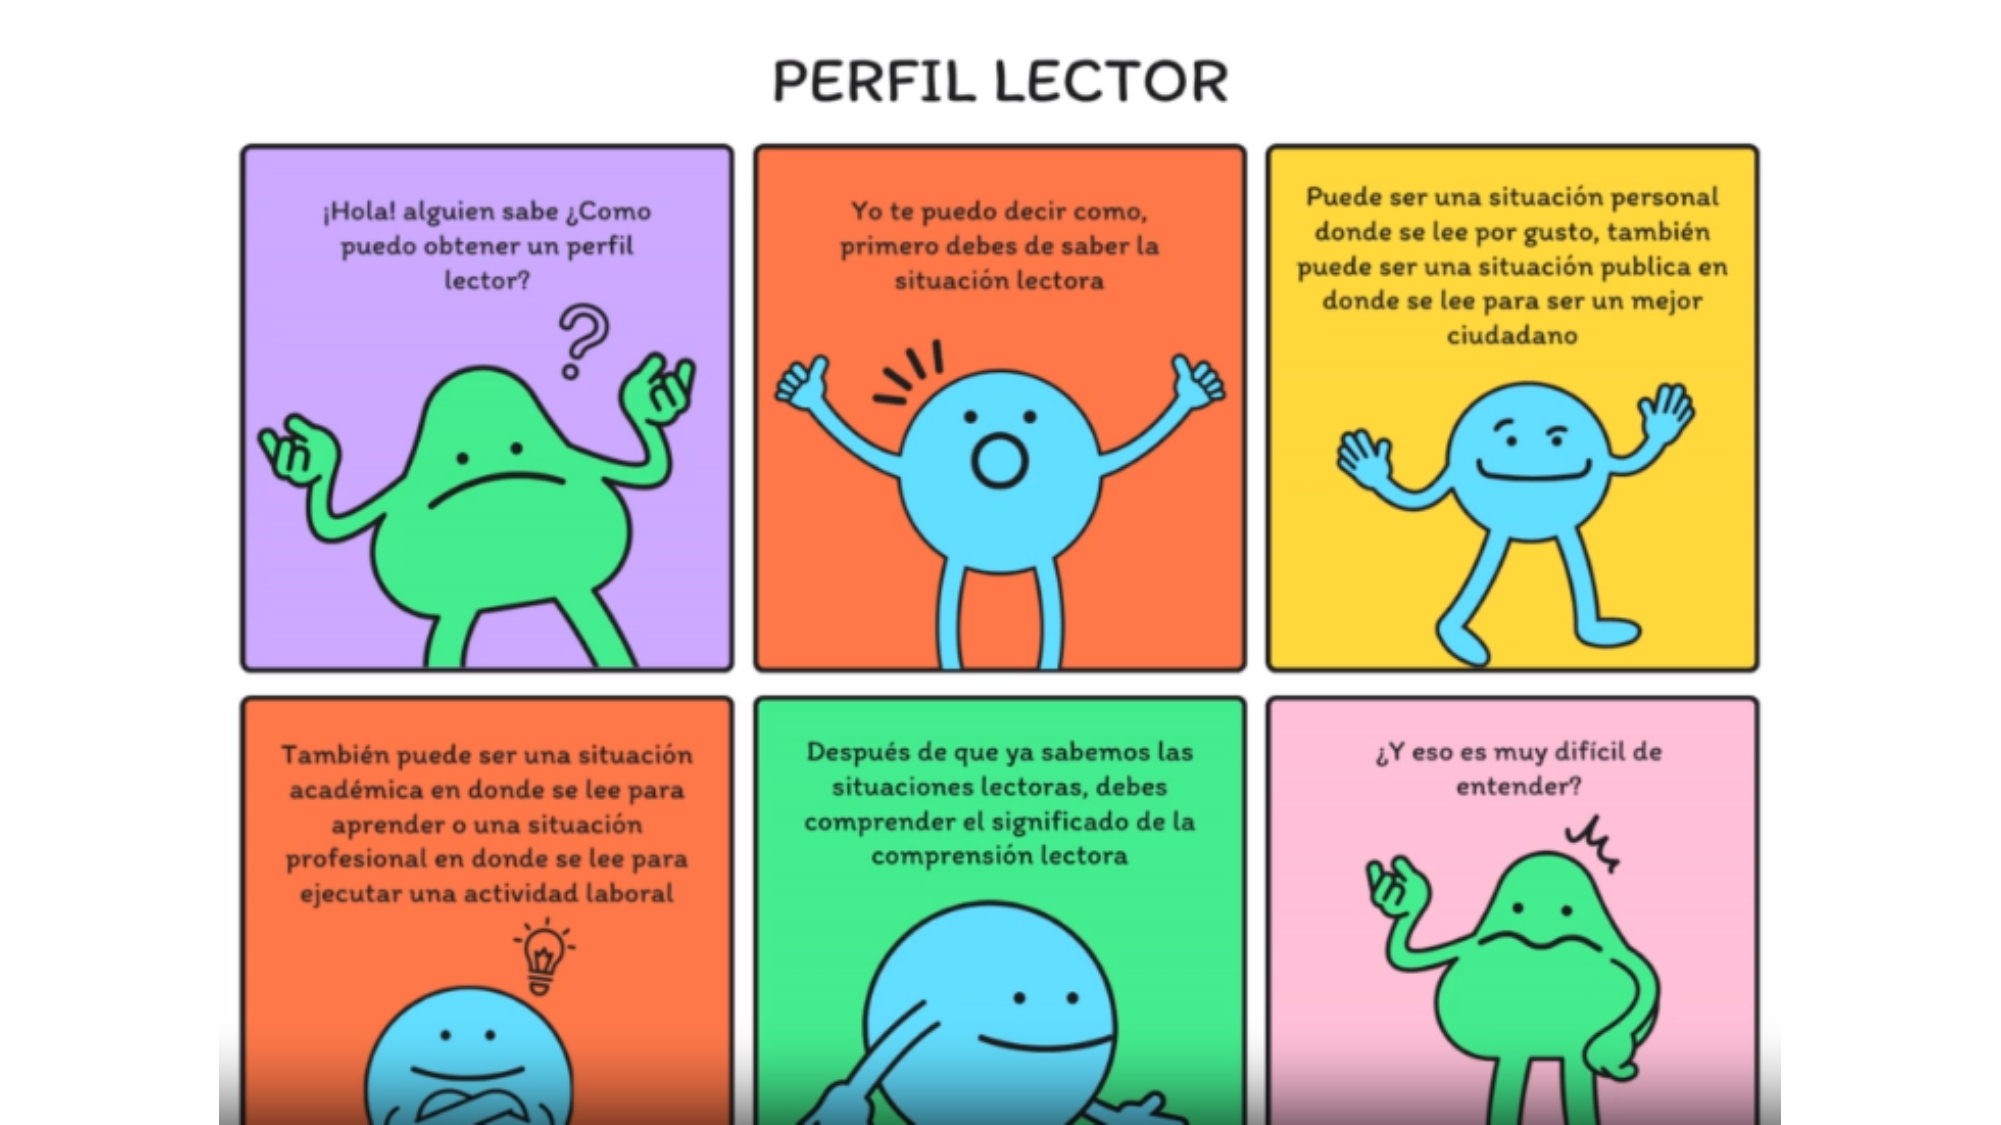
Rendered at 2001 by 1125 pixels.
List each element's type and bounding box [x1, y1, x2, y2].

picture [219, 0, 1781, 1125]
